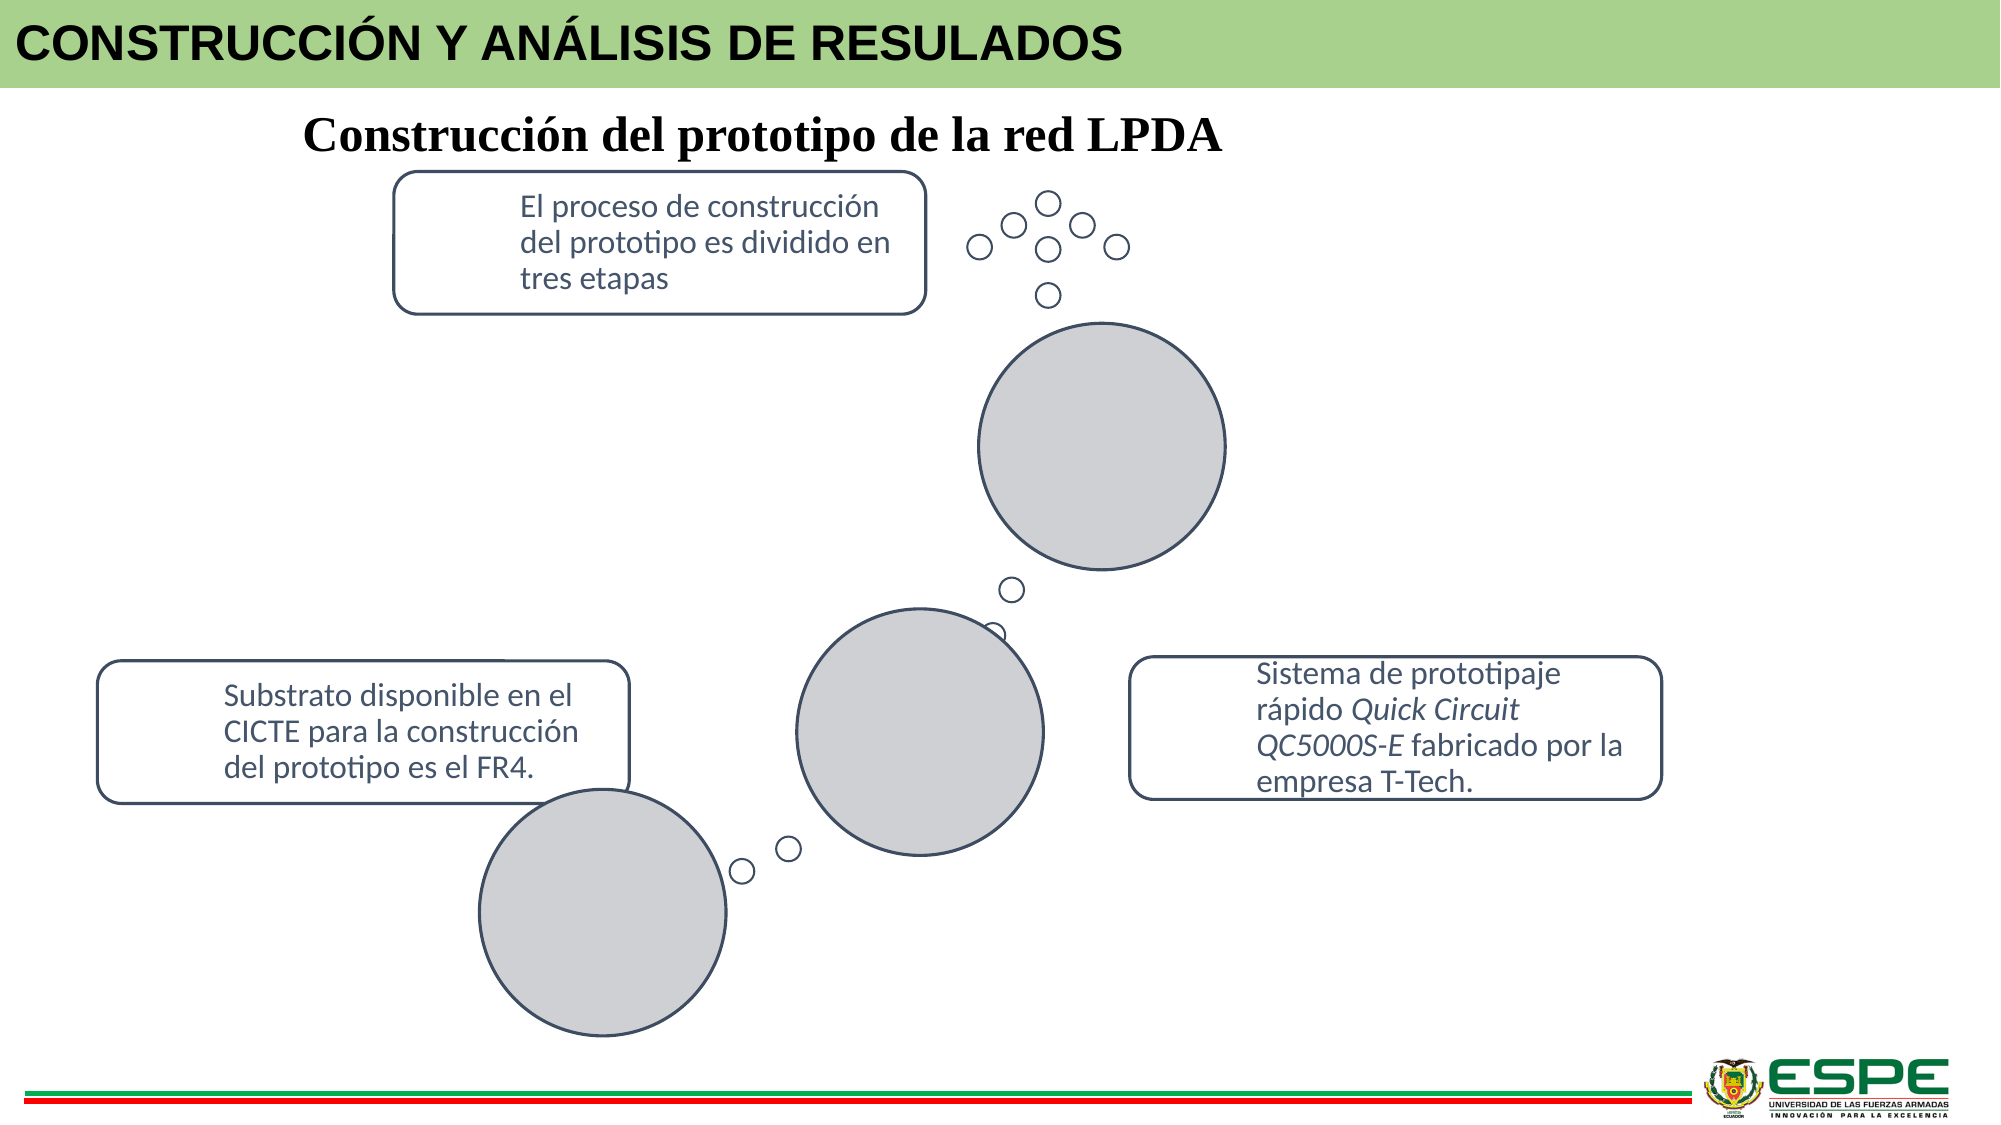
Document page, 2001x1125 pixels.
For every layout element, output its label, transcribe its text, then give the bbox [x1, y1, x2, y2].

text_box Construcción del prototipo de la red LPDA [137, 88, 1863, 162]
text_box CONSTRUCCIÓN Y ANÁLISIS DE RESULADOS [0, 0, 2000, 88]
picture [1701, 1055, 1950, 1119]
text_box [97, 162, 1908, 1101]
